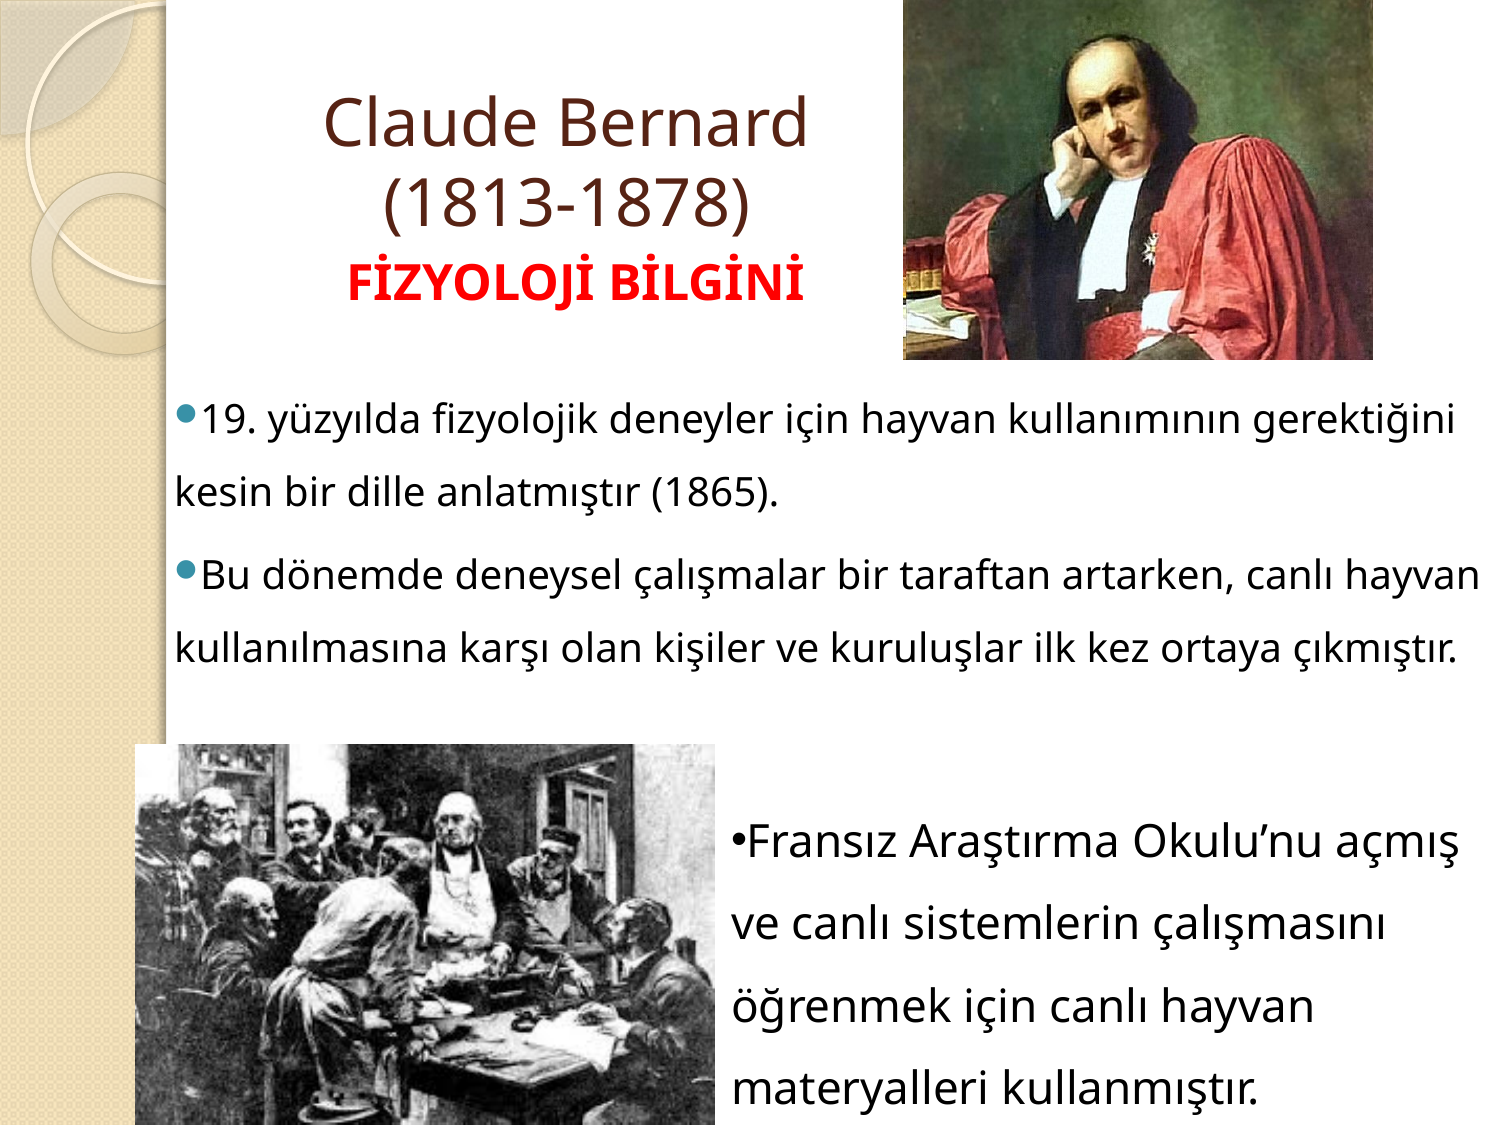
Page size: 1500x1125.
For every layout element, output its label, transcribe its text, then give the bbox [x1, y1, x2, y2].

title Claude Bernard (1813-1878) [242, 66, 892, 254]
text_box Fransız Araştırma Okulu’nu açmış ve canlı sistemlerin çalışmasını öğrenmek için canlı hayvan materyalleri kullanmıştır. [722, 776, 1500, 1122]
list 19. yüzyılda fizyolojik deneyler için hayvan kullanımının gerektiğini kesin bir dille anlatmıştır (1865). Bu dönemde deneysel çalışmalar bir taraftan artarken, canlı hayvan kullanılmasına karşı olan kişiler ve kuruluşlar ilk kez ortaya çıkmıştır. [147, 361, 1500, 681]
picture [903, 0, 1373, 360]
picture [135, 744, 715, 1125]
text_box FİZYOLOJİ BİLGİNİ [253, 243, 896, 319]
